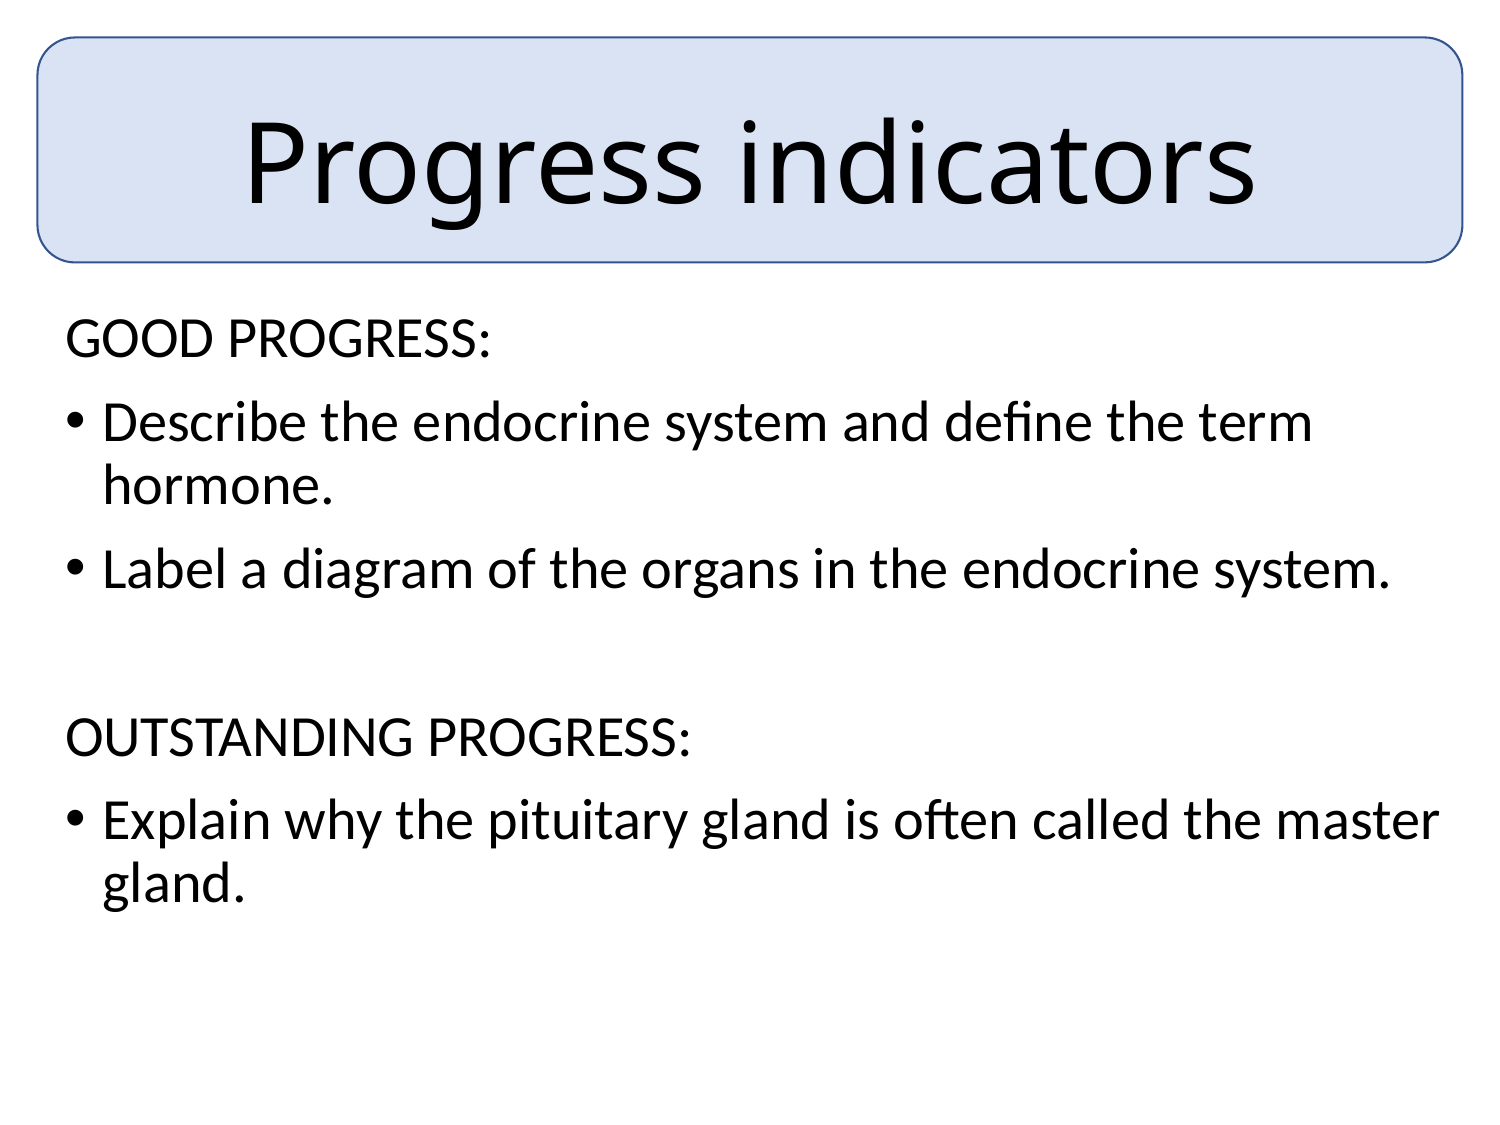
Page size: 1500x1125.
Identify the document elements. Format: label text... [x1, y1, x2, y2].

text_box Progress indicators [37, 37, 1463, 279]
list GOOD PROGRESS: Describe the endocrine system and define the term hormone. Label a diagram of the organs in the endocrine system. OUTSTANDING PROGRESS: Explain why the pituitary gland is often called the master gland. [50, 299, 1463, 1088]
